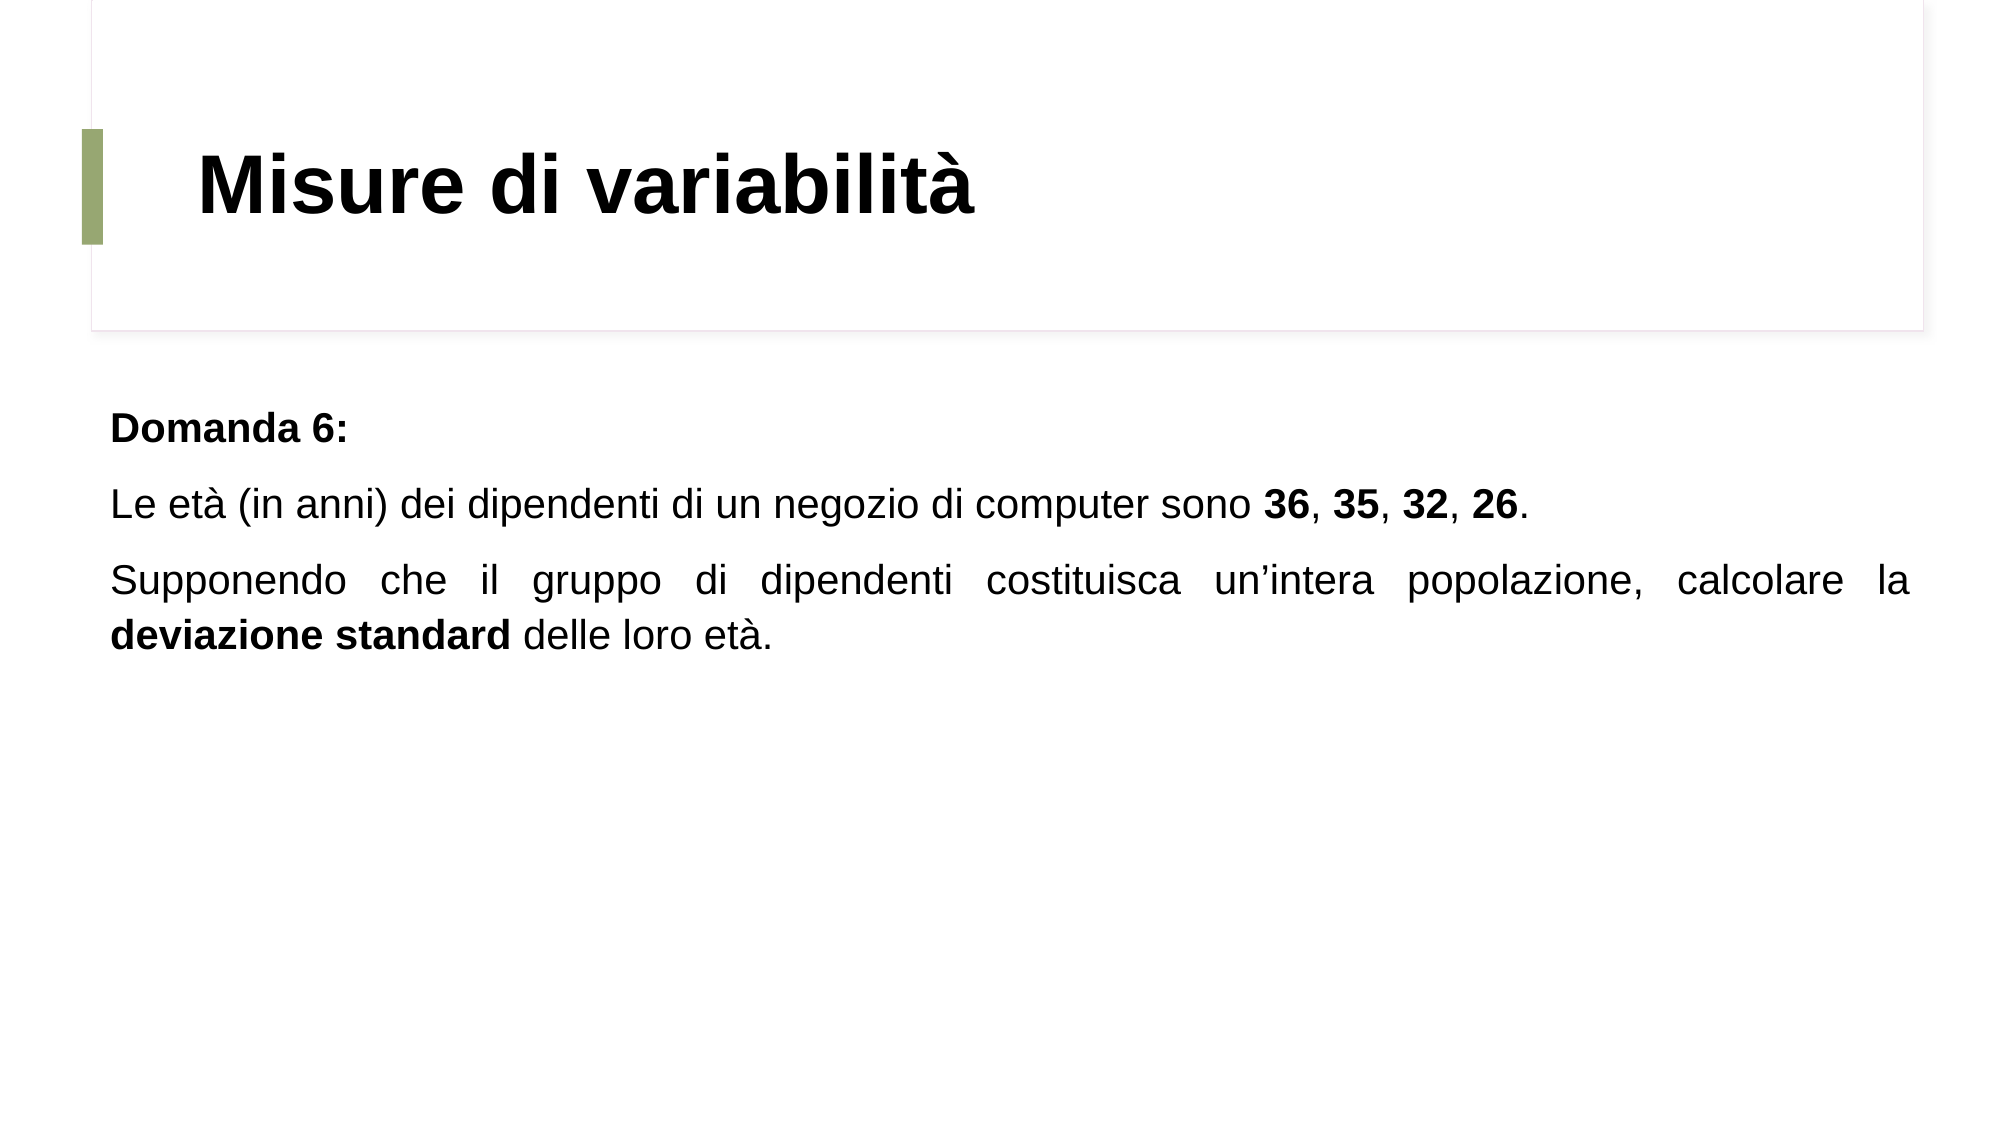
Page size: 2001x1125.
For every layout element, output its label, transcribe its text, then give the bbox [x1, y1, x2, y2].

title Misure di variabilità [183, 90, 1851, 284]
list Domanda 6: Le età (in anni) dei dipendenti di un negozio di computer sono 36, 35, 32, 26. Supponendo che il gruppo di dipendenti costituisca un’intera popolazione, calcolare la deviazione standard delle loro età. [95, 388, 1926, 995]
